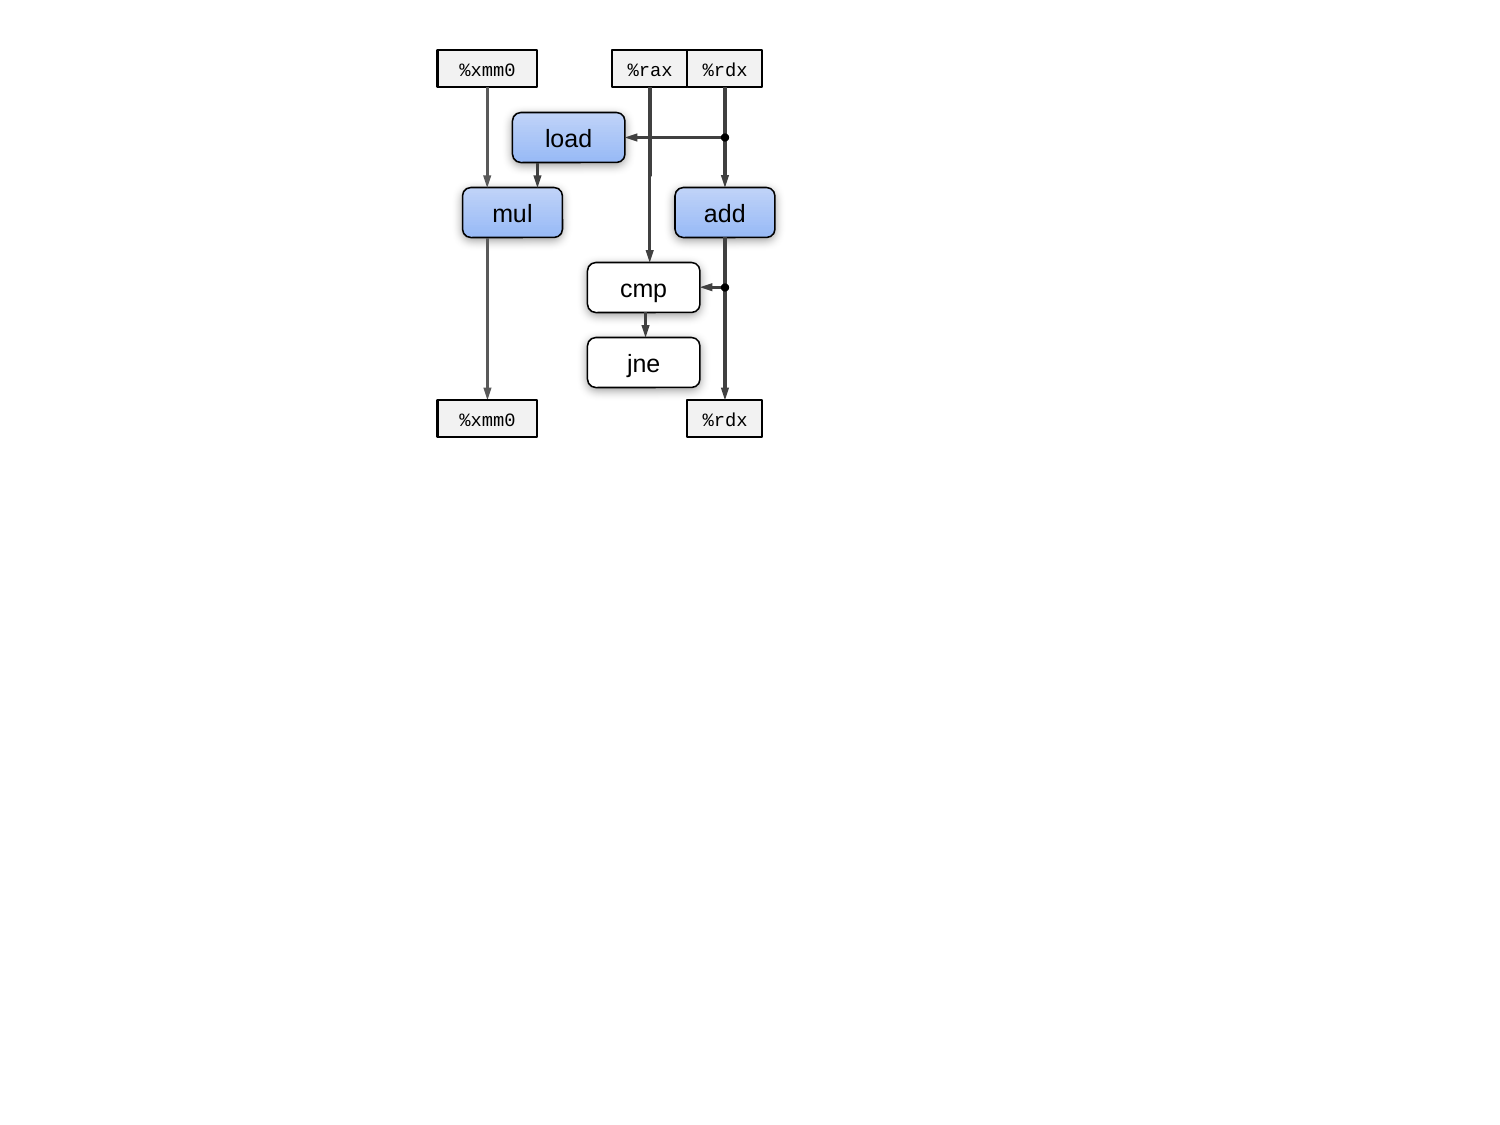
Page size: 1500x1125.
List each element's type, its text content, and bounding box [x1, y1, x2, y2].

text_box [712, 274, 738, 301]
text_box %rdx [689, 48, 764, 90]
text_box %xmm0 [435, 48, 539, 90]
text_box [712, 124, 738, 151]
text_box %xmm0 [435, 398, 539, 440]
text_box add [675, 187, 775, 238]
text_box %rdx [685, 398, 764, 440]
text_box %rax [610, 48, 689, 90]
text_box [649, 62, 701, 163]
text_box load [512, 112, 625, 163]
text_box jne [587, 337, 700, 388]
text_box mul [462, 187, 563, 238]
text_box cmp [587, 262, 700, 313]
